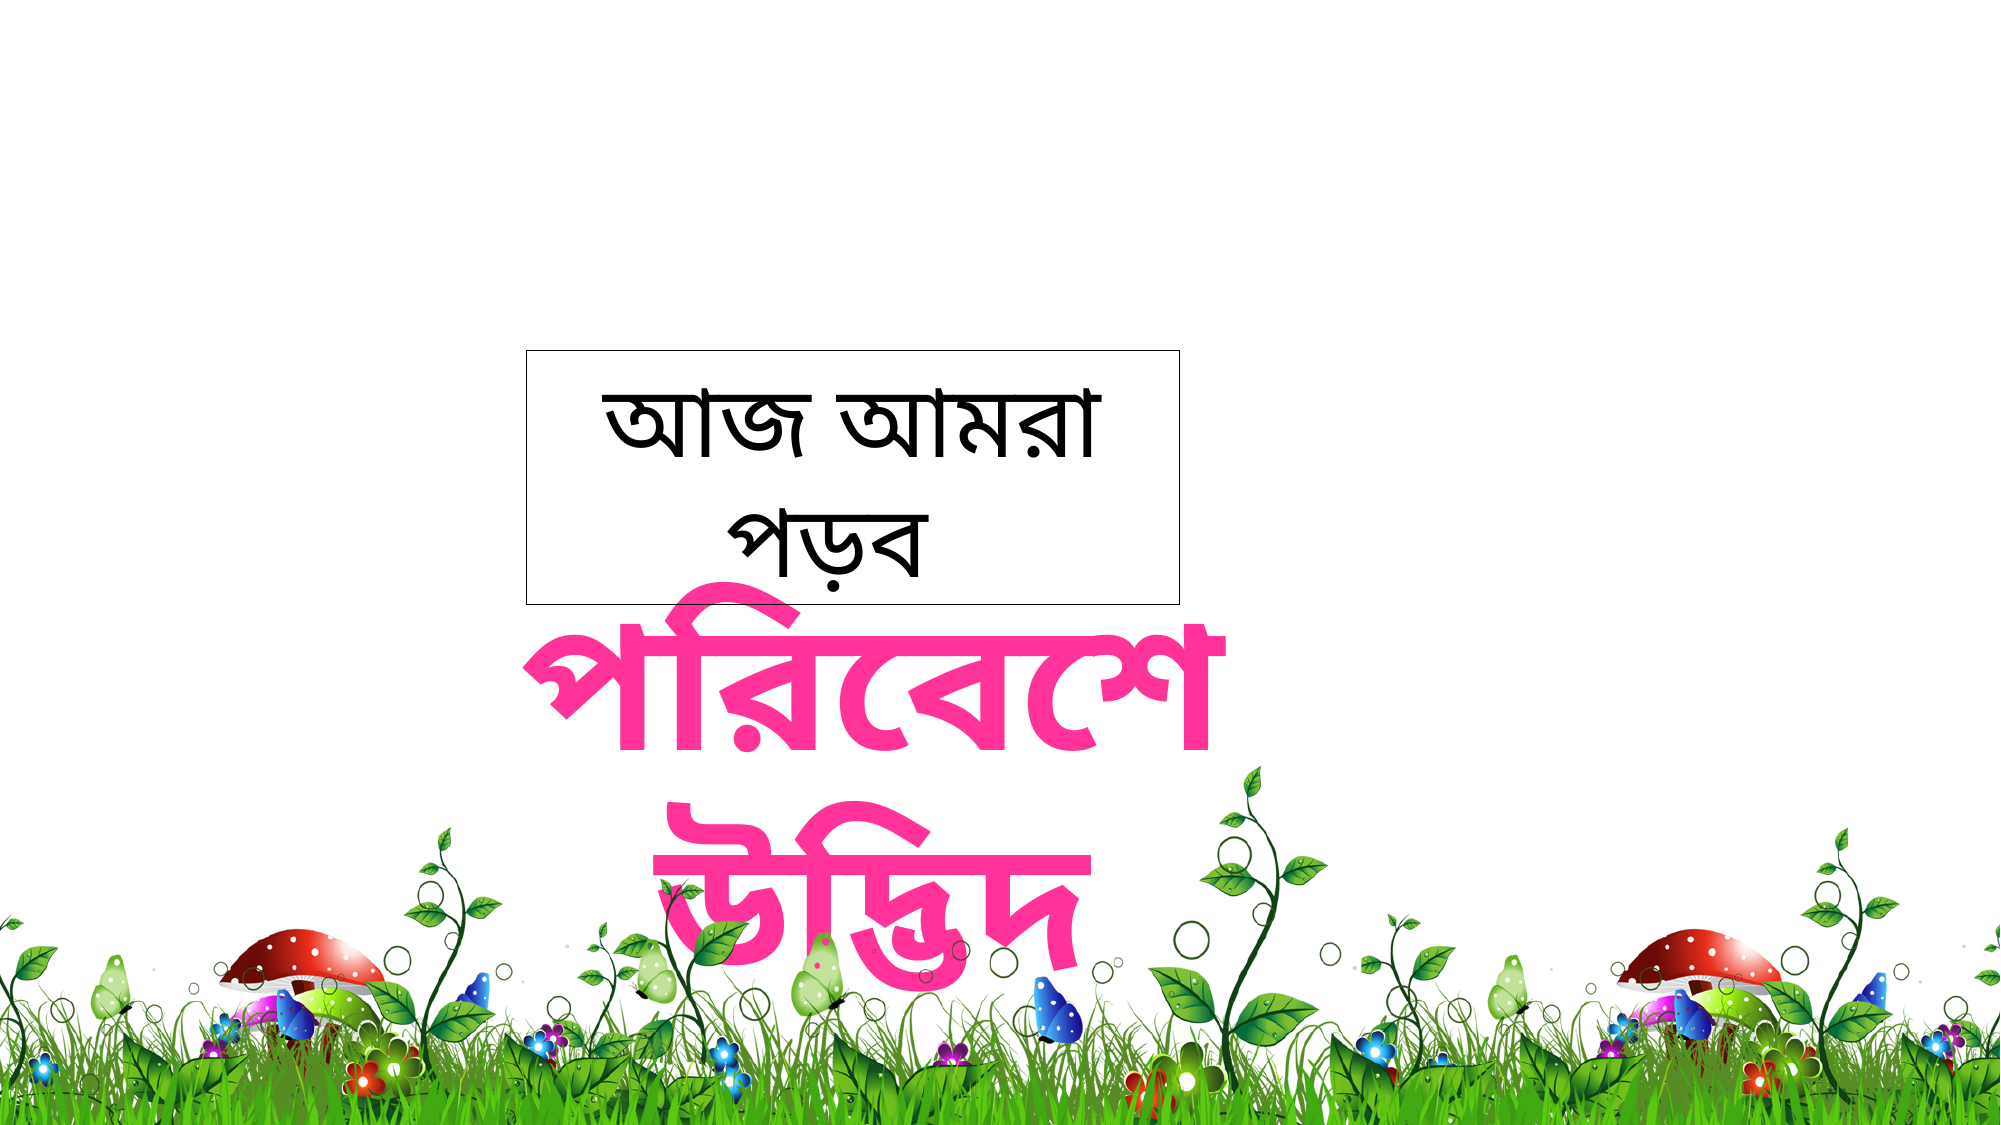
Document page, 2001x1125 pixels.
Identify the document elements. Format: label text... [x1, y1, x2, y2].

picture [0, 754, 2000, 1125]
text_box পরিবেশে উদ্ভিদ [399, 559, 1346, 754]
text_box আজ আমরা পড়ব [526, 350, 1180, 605]
